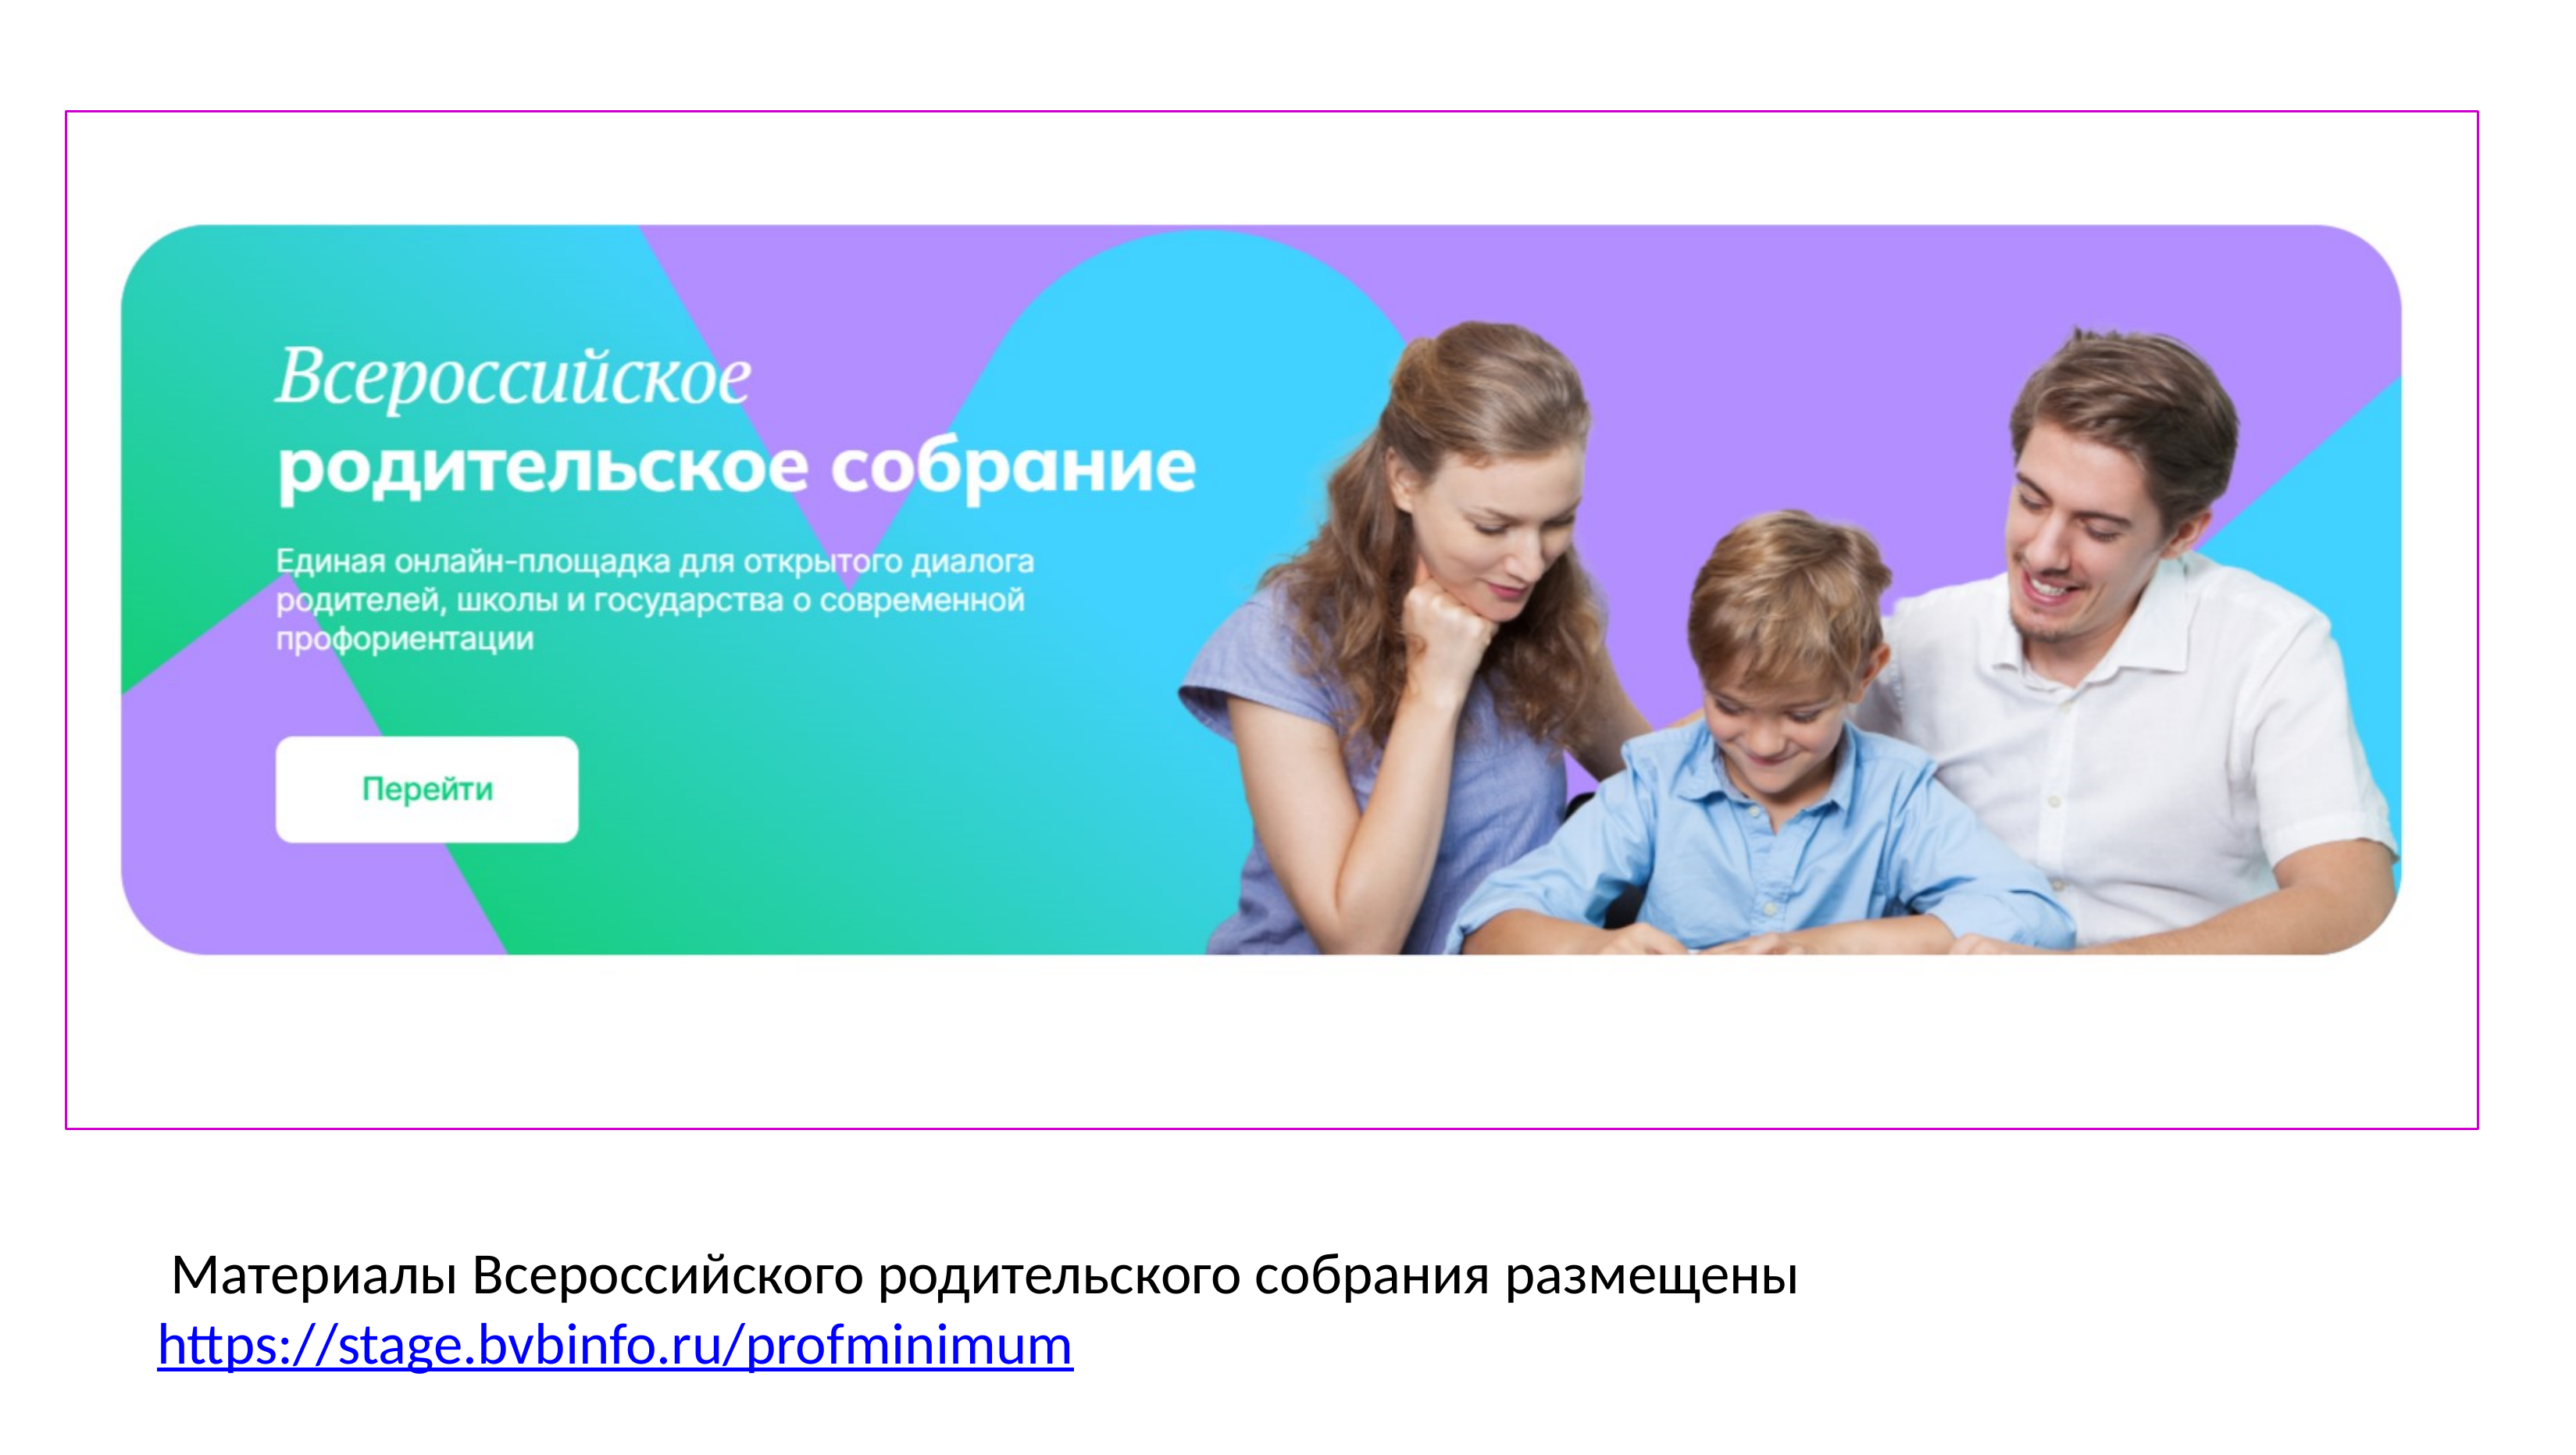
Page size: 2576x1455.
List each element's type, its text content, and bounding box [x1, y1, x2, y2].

text_box Материалы Всероссийского родительского собрания размещены https://stage.bvbinfo.ru/profminimum [145, 1229, 2235, 1382]
picture [67, 112, 2478, 1128]
